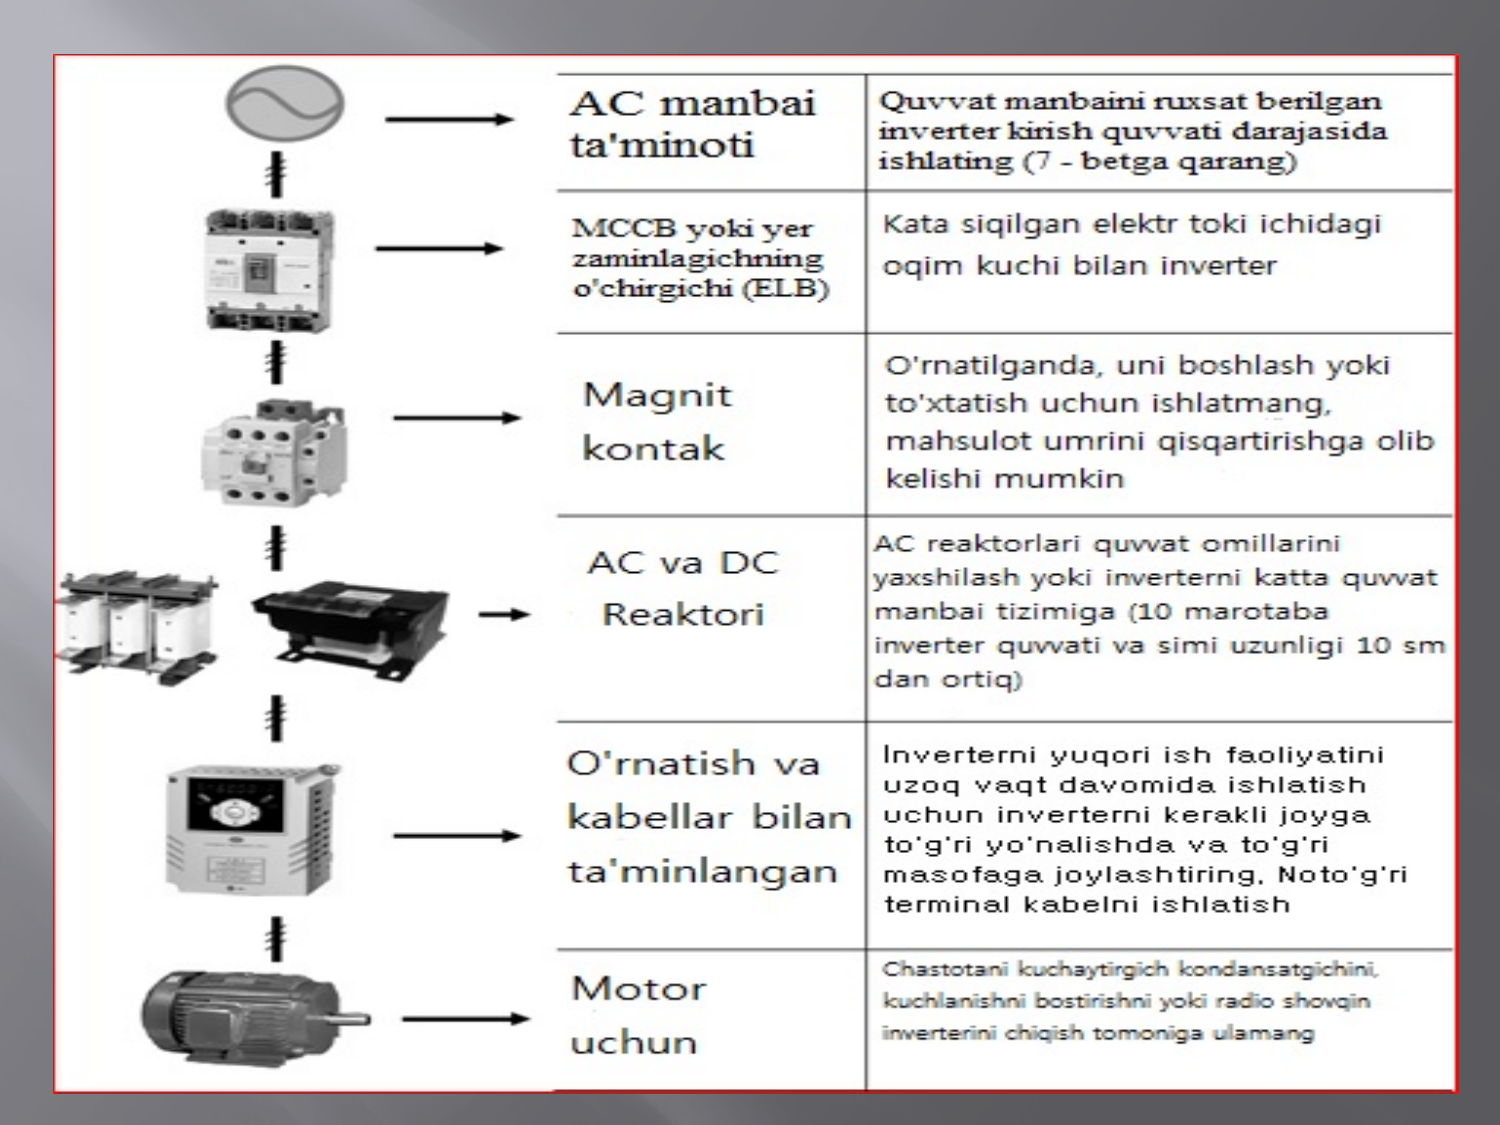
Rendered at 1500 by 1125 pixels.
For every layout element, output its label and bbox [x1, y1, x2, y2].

list [52, 54, 1459, 1095]
